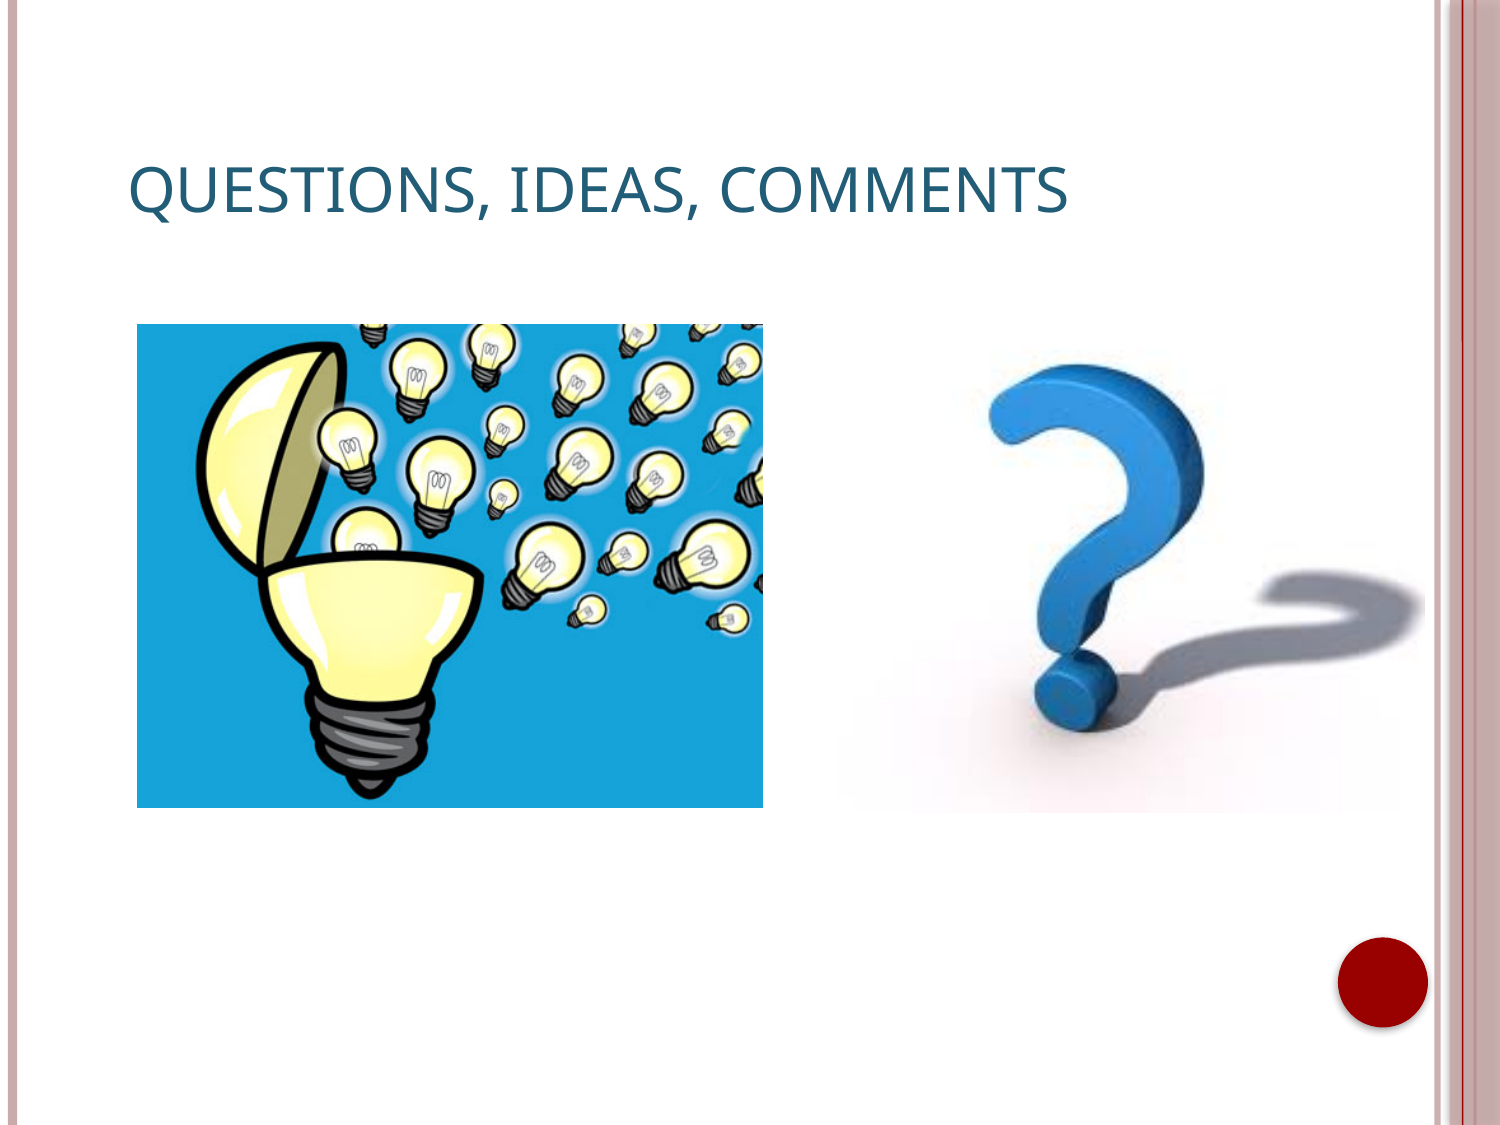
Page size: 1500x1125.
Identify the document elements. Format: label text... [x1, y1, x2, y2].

picture [136, 324, 763, 809]
picture [752, 573, 763, 595]
title Questions, Ideas, Comments [112, 45, 1338, 233]
picture [836, 311, 1425, 814]
